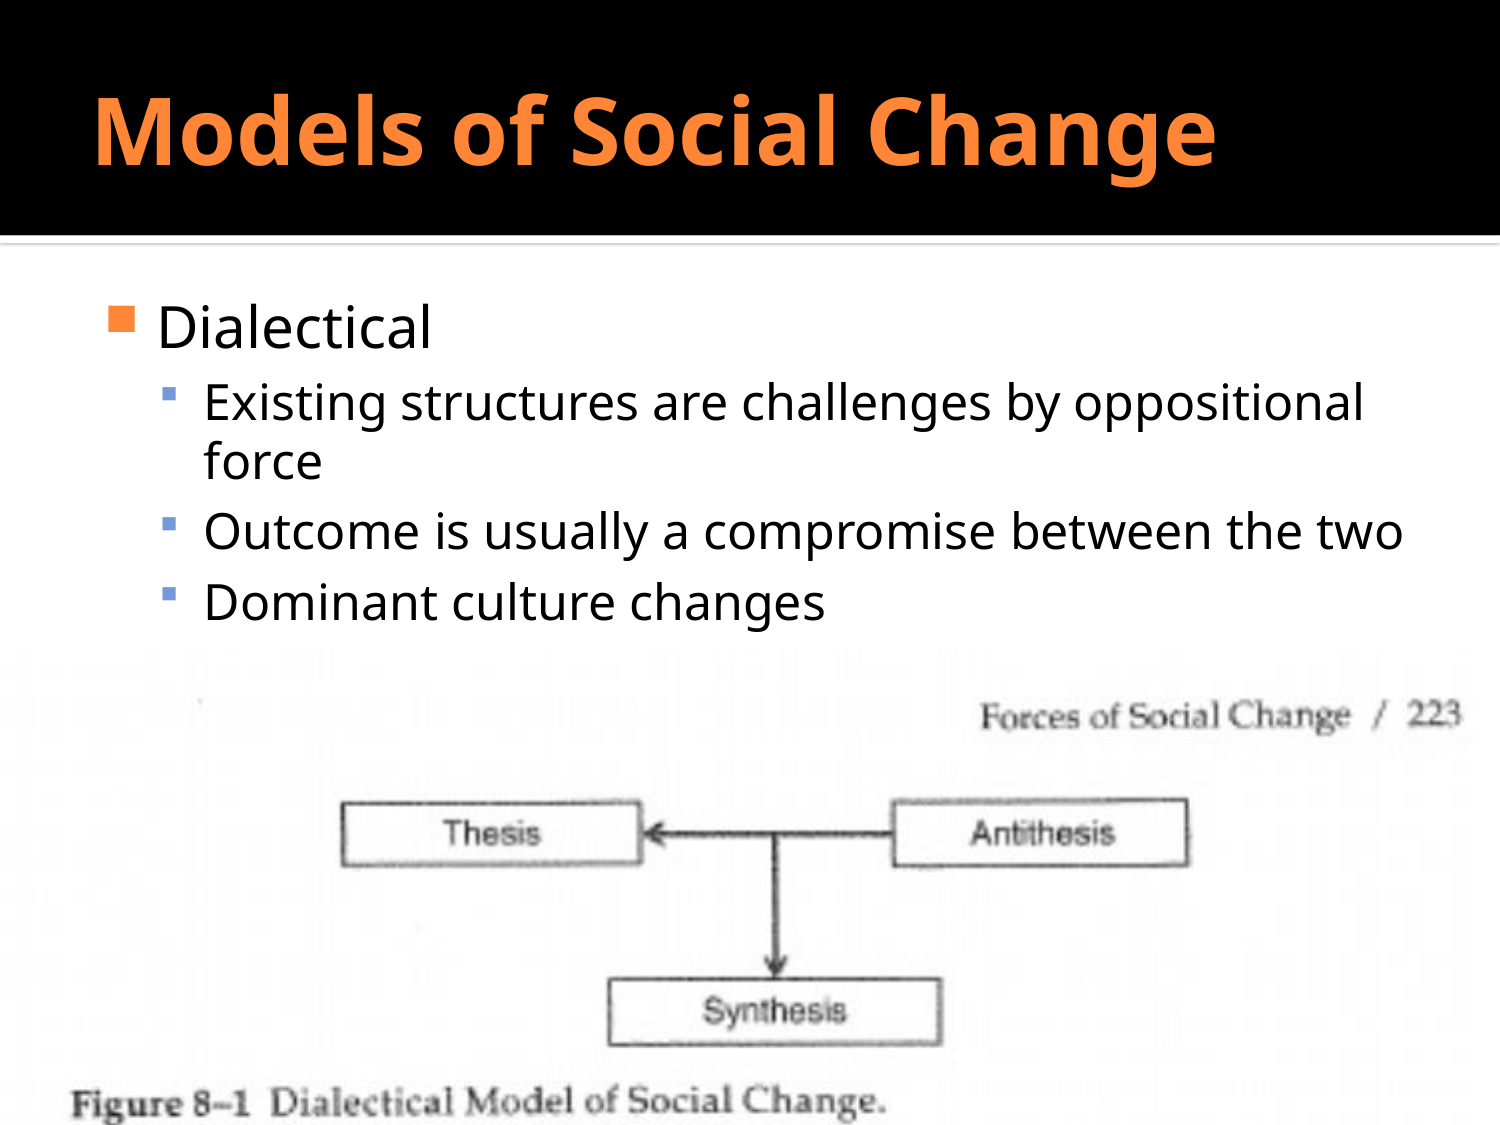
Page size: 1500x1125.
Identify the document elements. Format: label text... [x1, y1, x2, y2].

list Dialectical Existing structures are challenges by oppositional force Outcome is usually a compromise between the two Dominant culture changes Emphasizes process & actors are key [75, 275, 1425, 648]
title Models of Social Change [75, 25, 1425, 231]
picture [0, 649, 1481, 1125]
